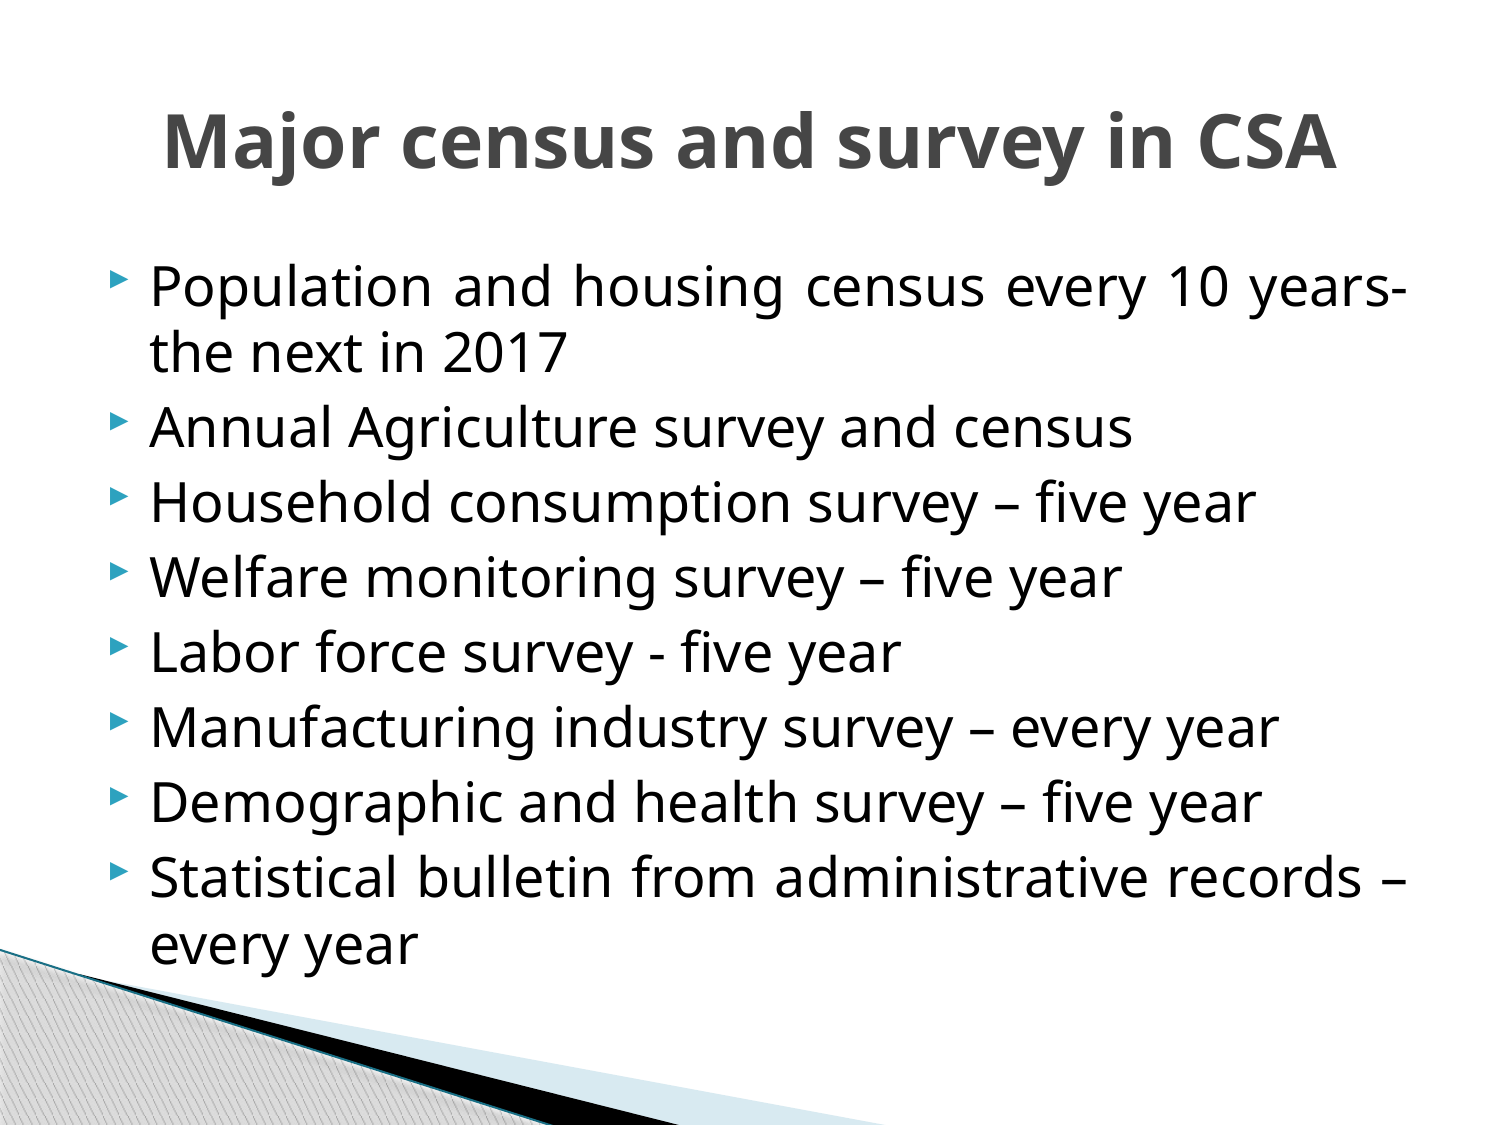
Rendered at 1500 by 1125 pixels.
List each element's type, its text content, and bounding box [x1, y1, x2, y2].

title Major census and survey in CSA [75, 45, 1425, 233]
list Population and housing census every 10 years- the next in 2017 Annual Agriculture survey and census Household consumption survey – five year Welfare monitoring survey – five year Labor force survey - five year Manufacturing industry survey – every year Demographic and health survey – five year Statistical bulletin from administrative records – every year [75, 243, 1425, 986]
